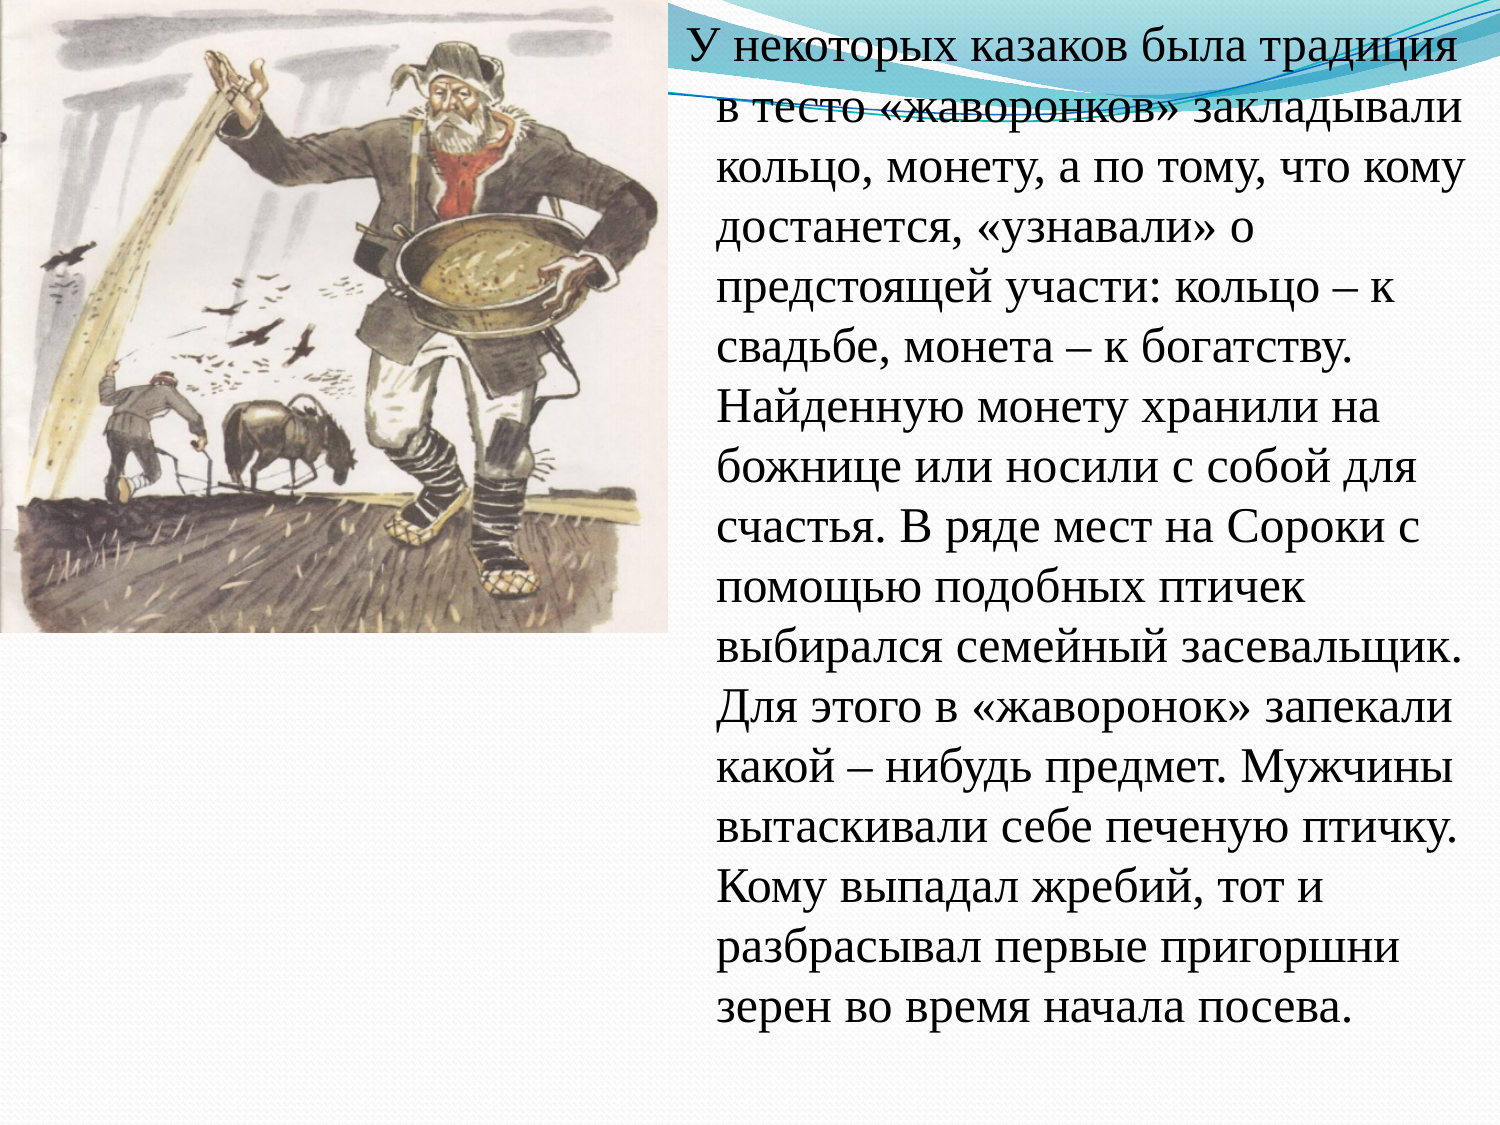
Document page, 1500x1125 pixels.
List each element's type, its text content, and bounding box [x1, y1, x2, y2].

list У некоторых казаков была традиция в тесто «жаворонков» закладывали кольцо, монету, а по тому, что кому достанется, «узнавали» о предстоящей участи: кольцо – к свадьбе, монета – к богатству. Найденную монету хранили на божнице или носили с собой для счастья. В ряде мест на Сороки с помощью подобных птичек выбирался семейный засевальщик. Для этого в «жаворонок» запекали какой – нибудь предмет. Мужчины вытаскивали себе печеную птичку. Кому выпадал жребий, тот и разбрасывал первые пригоршни зерен во время начала посева. [655, 0, 1500, 1038]
picture [0, 0, 669, 633]
